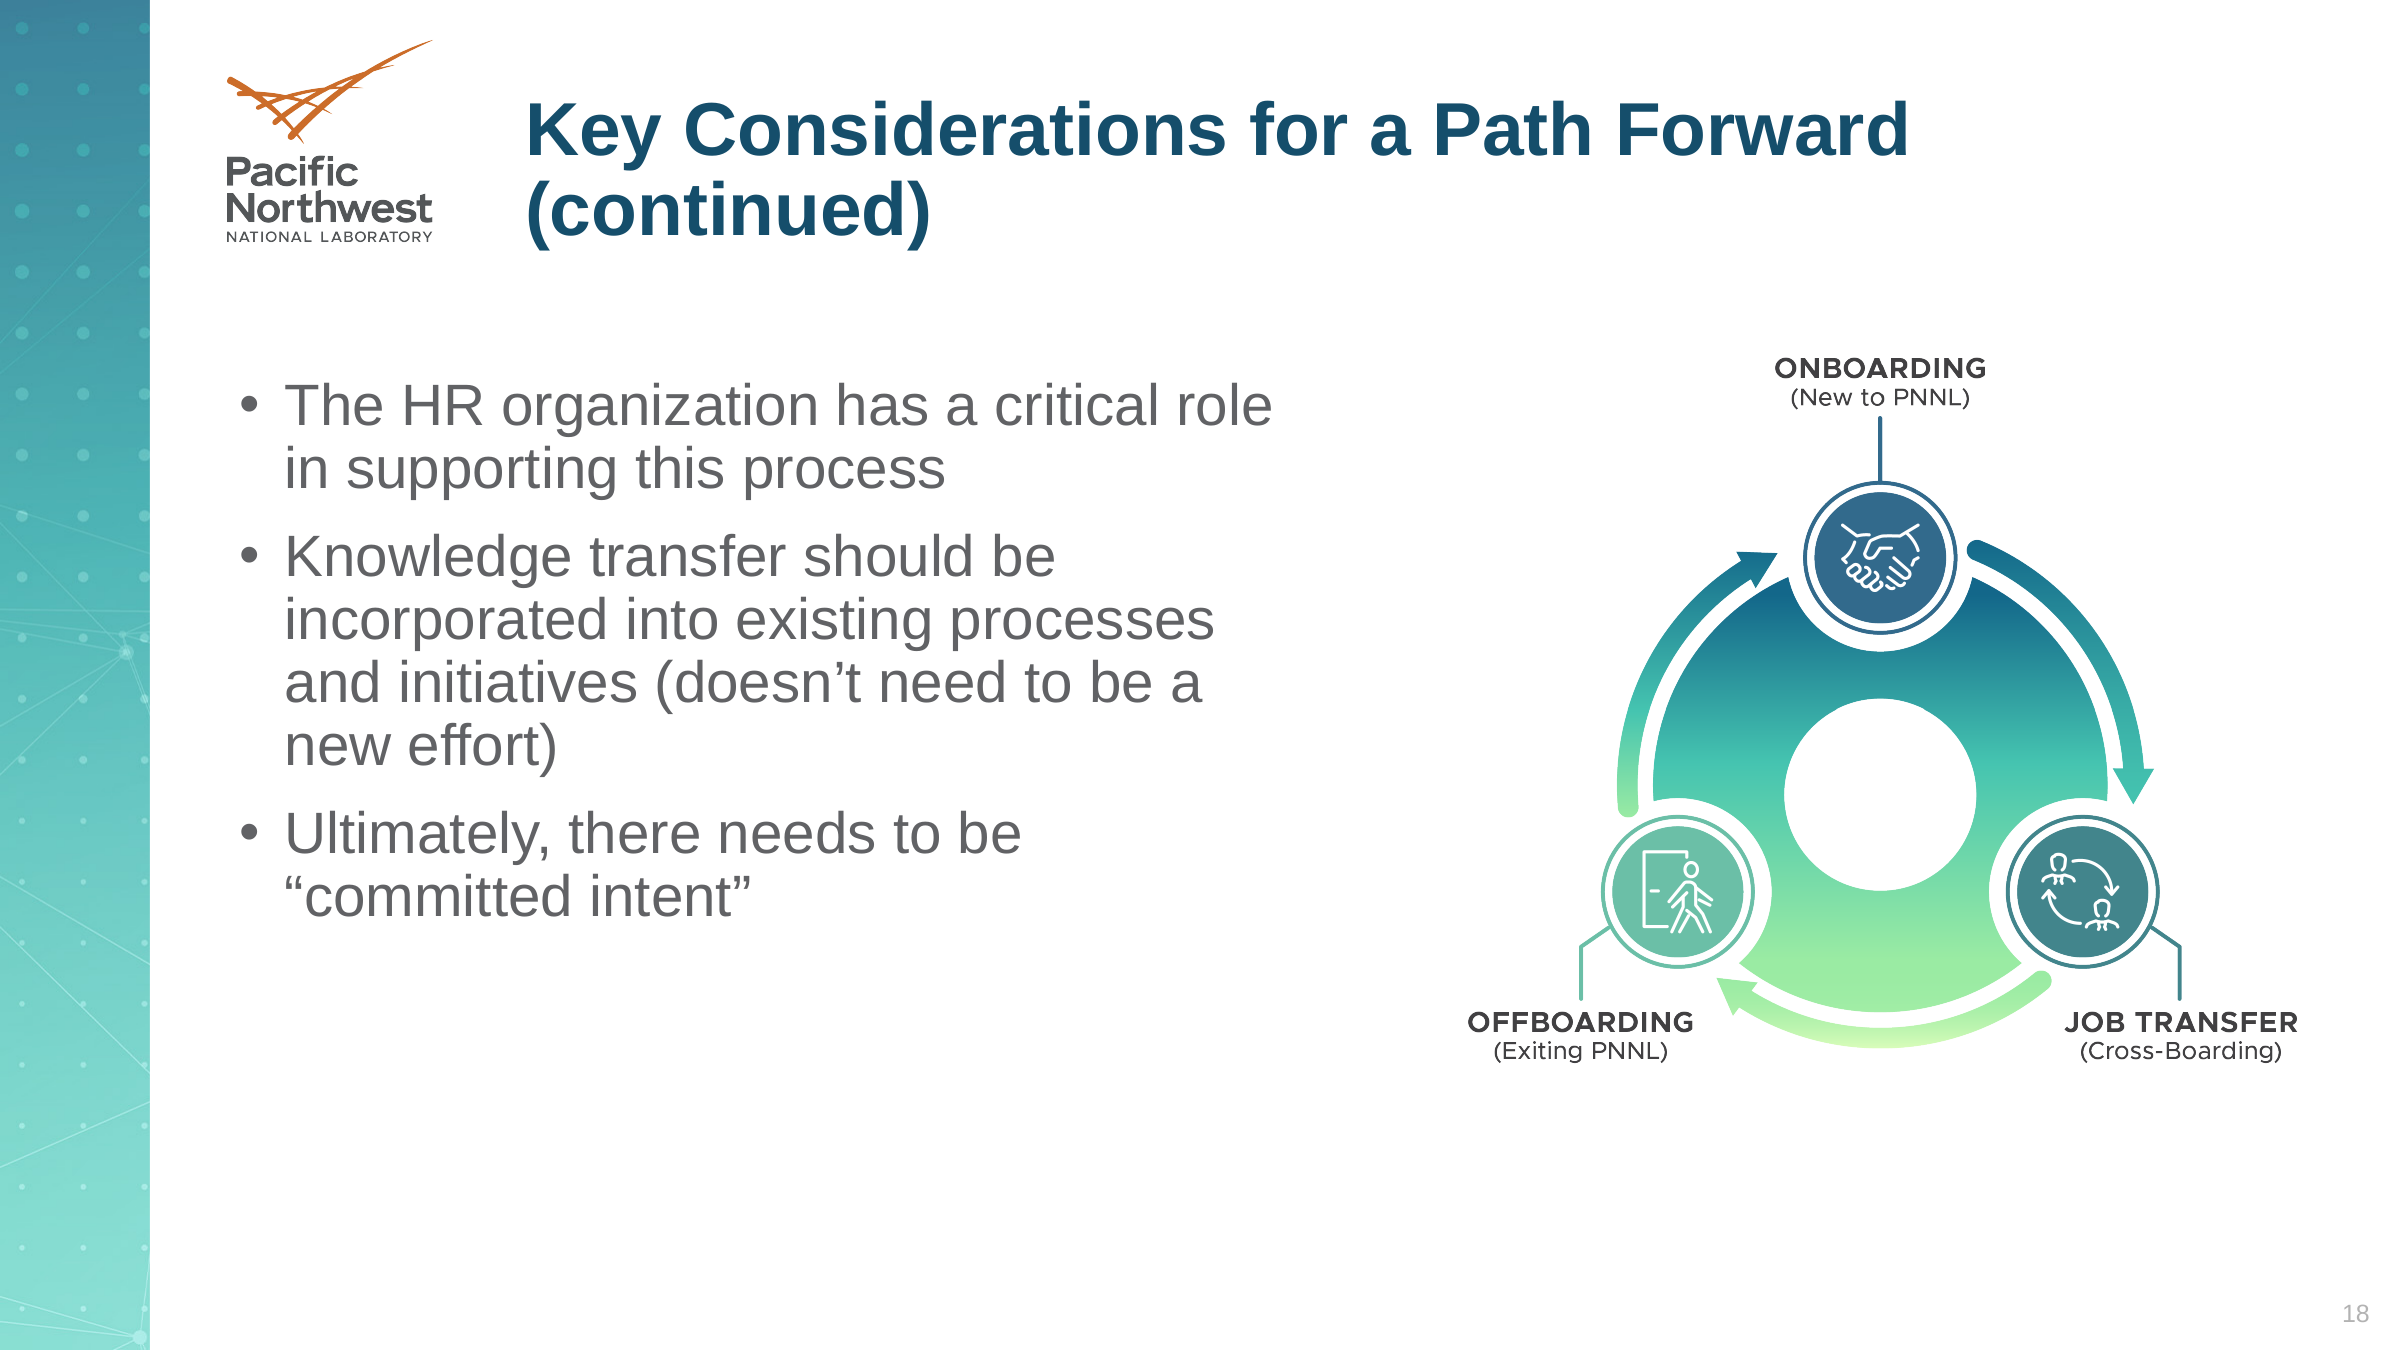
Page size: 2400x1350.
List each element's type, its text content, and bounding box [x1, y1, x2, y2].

picture [0, 0, 149, 1350]
picture [1432, 259, 2333, 1160]
slide_number 18 [2295, 1275, 2370, 1350]
list The HR organization has a critical role in supporting this process Knowledge transfer should be incorporated into existing processes and initiatives (doesn’t need to be a new effort) Ultimately, there needs to be “committed intent” [225, 367, 1337, 1238]
picture [225, 38, 435, 244]
title Key Considerations for a Path Forward (continued) [525, 44, 2325, 260]
